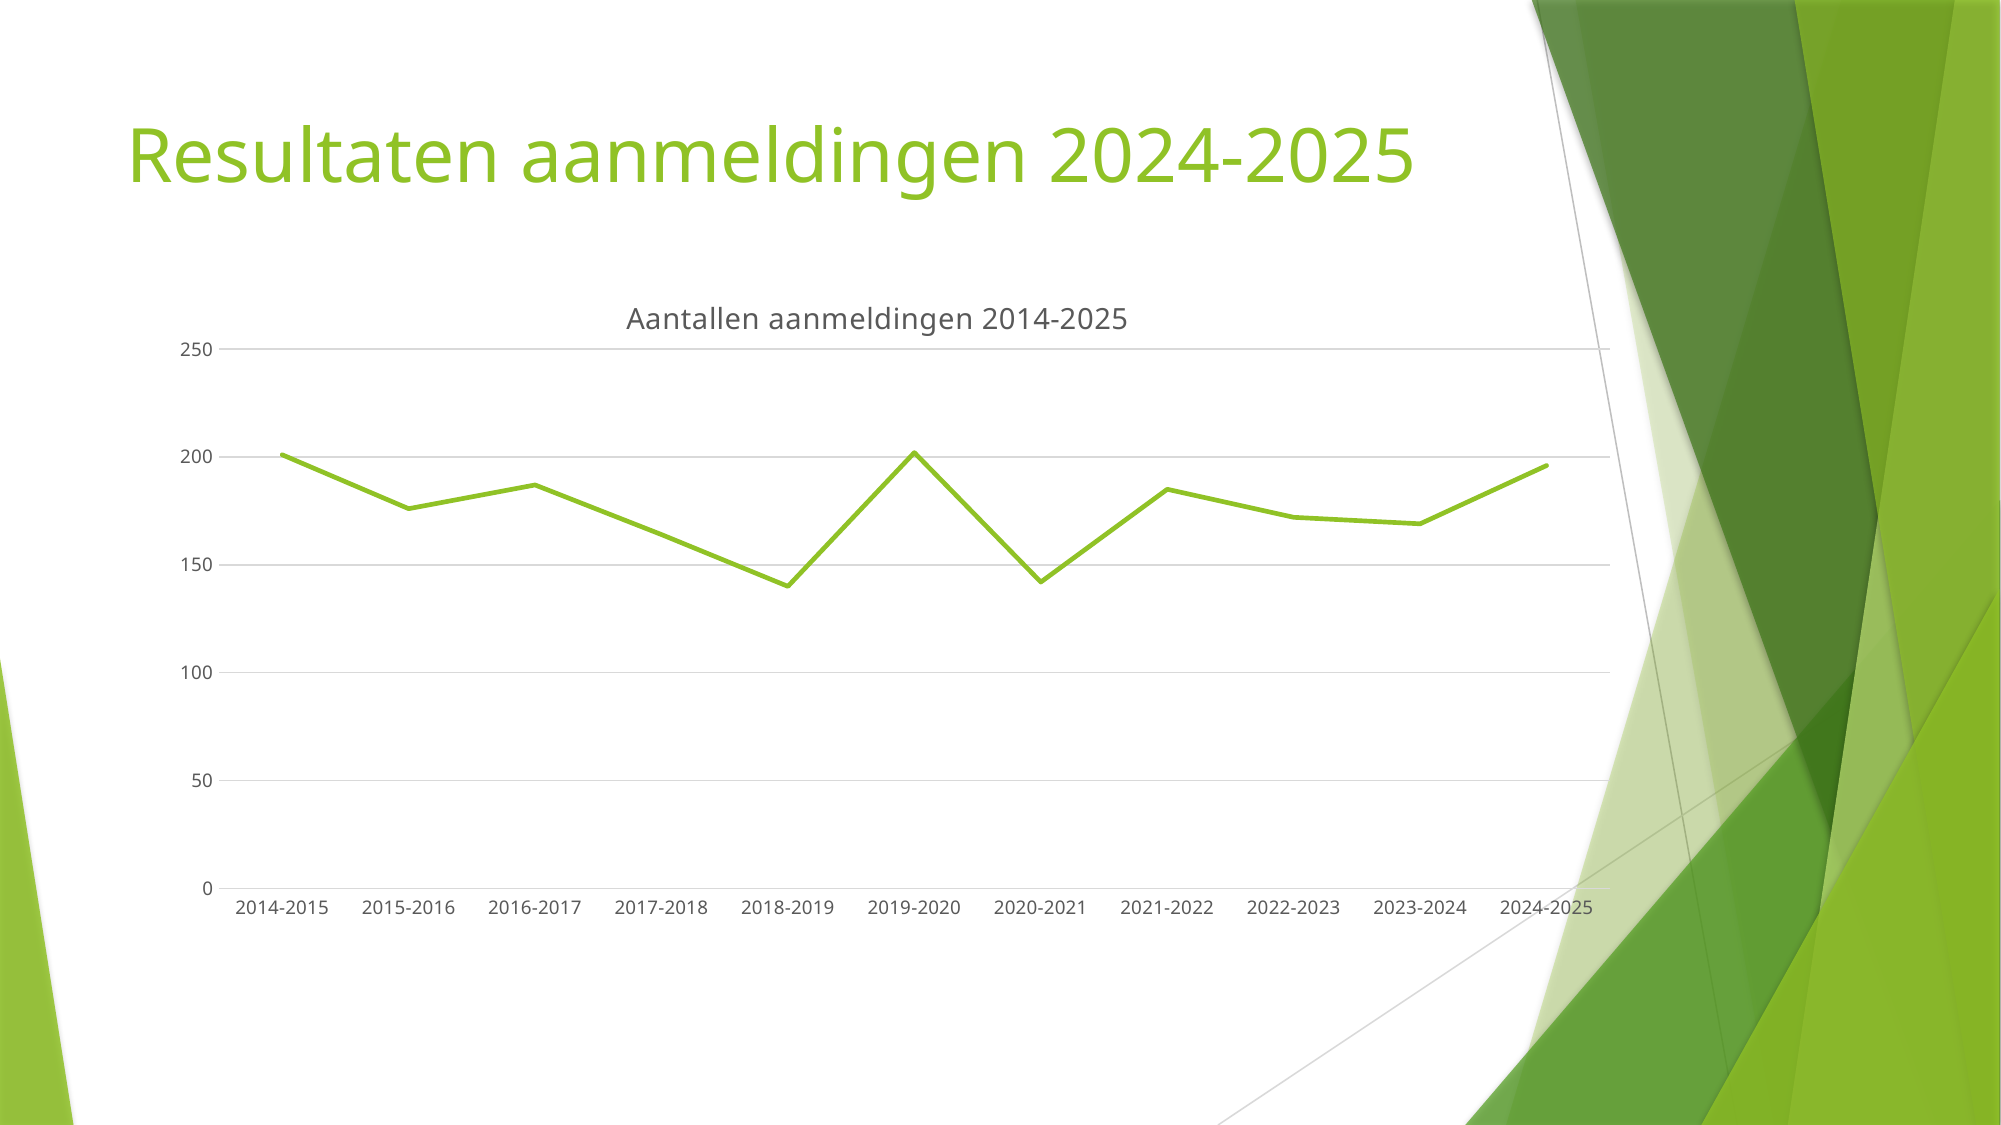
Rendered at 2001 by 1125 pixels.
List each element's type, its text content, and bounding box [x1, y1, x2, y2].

chart [145, 266, 1612, 956]
title Resultaten aanmeldingen 2024-2025 [111, 99, 1522, 317]
